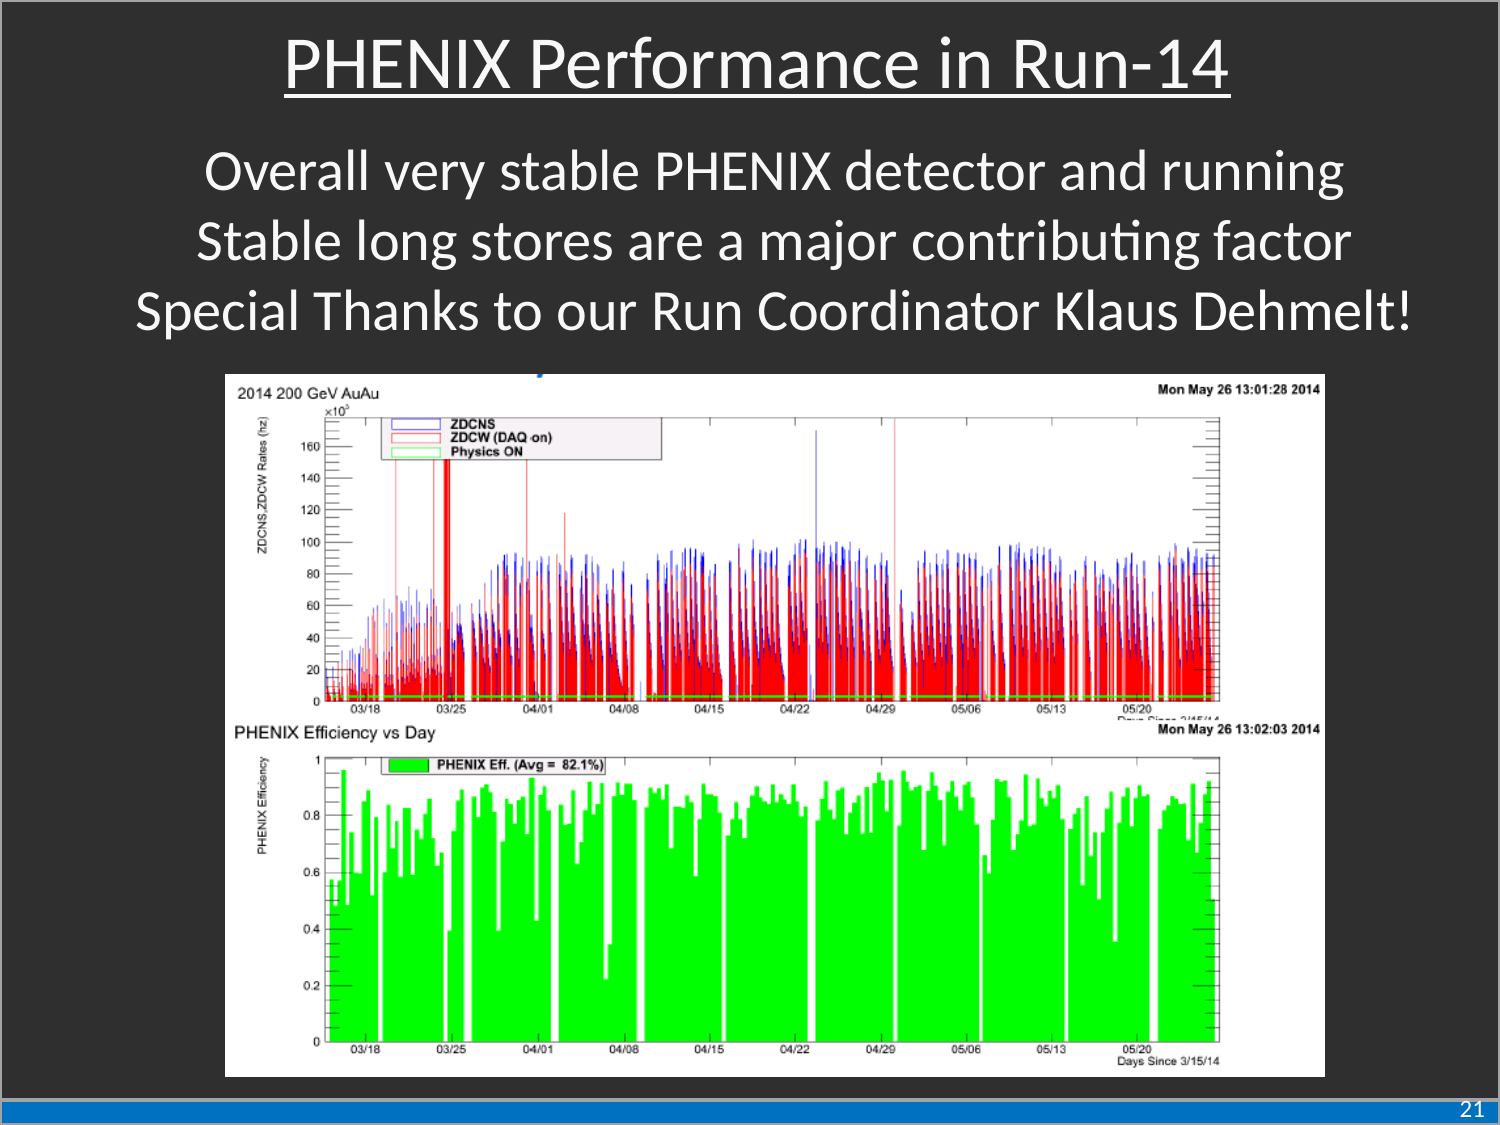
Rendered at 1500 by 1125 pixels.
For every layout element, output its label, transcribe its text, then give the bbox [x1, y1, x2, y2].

picture [224, 374, 1326, 1078]
text_box Overall very stable PHENIX detector and running Stable long stores are a major contributing factor Special Thanks to our Run Coordinator Klaus Dehmelt! [120, 124, 1430, 420]
text_box PHENIX Performance in Run-14 [268, 6, 1246, 112]
slide_number 21 [1149, 1077, 1500, 1125]
